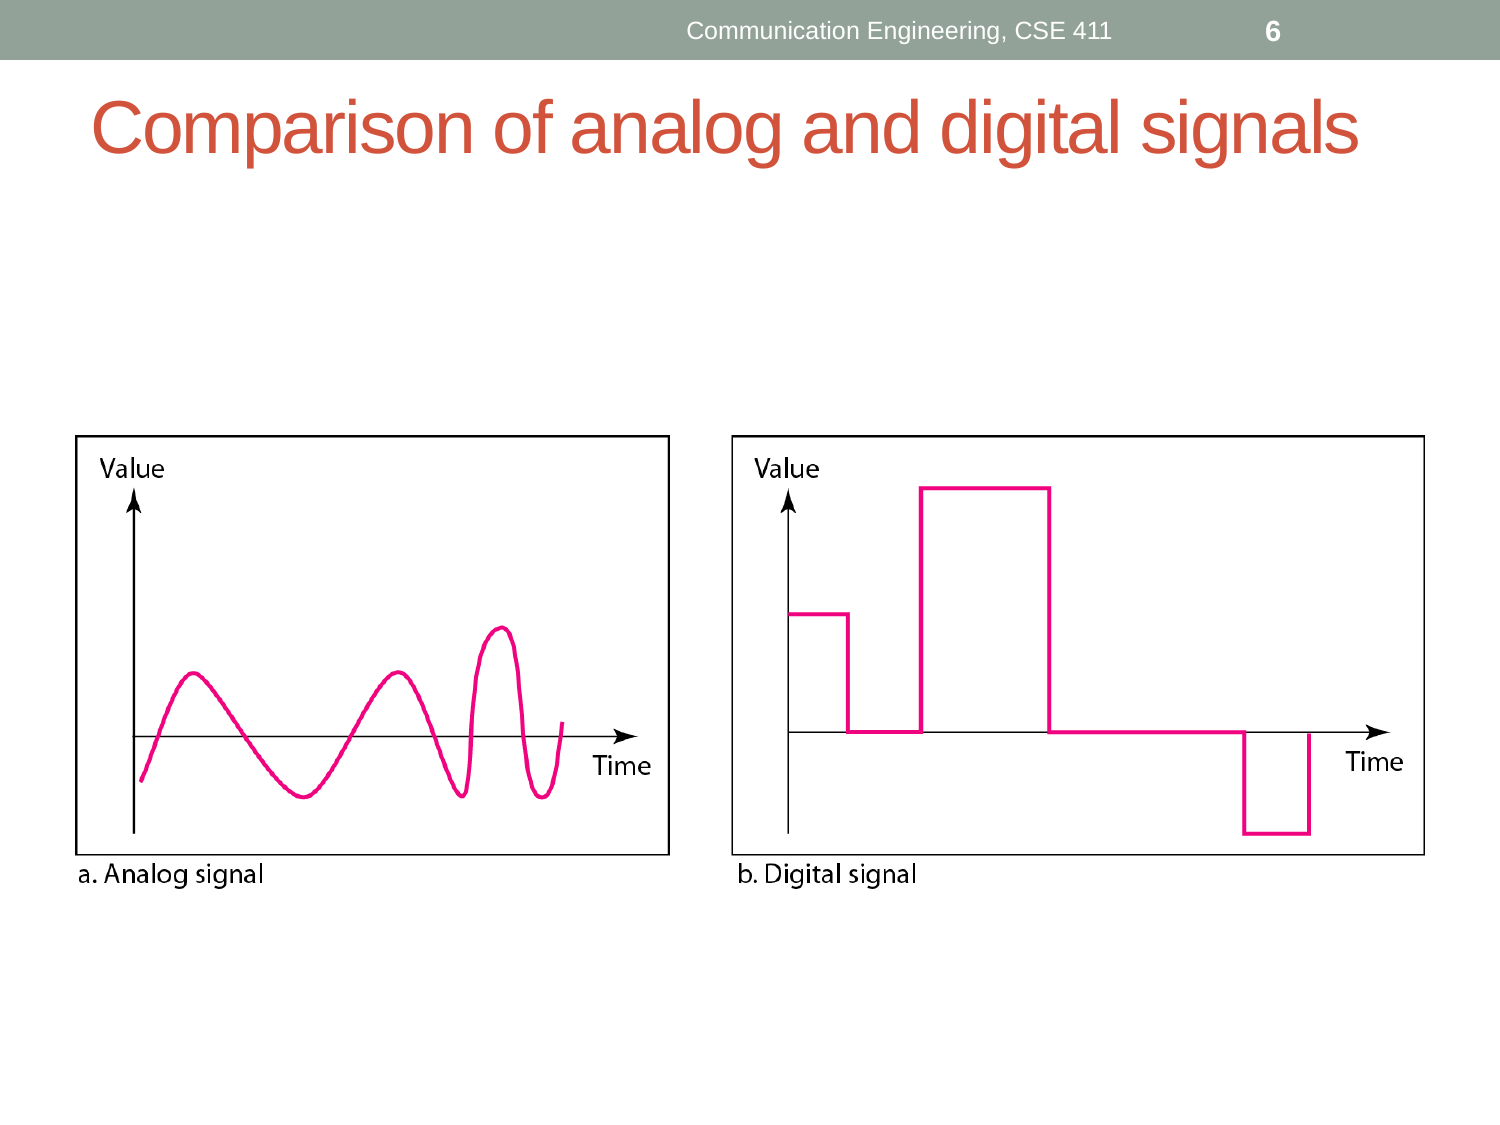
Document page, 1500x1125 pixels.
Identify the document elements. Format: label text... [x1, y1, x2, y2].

text_box Communication Engineering, CSE 411 [562, 3, 1238, 57]
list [74, 435, 1425, 890]
text_box 6 [1250, 3, 1425, 57]
title Comparison of analog and digital signals [75, 87, 1425, 250]
